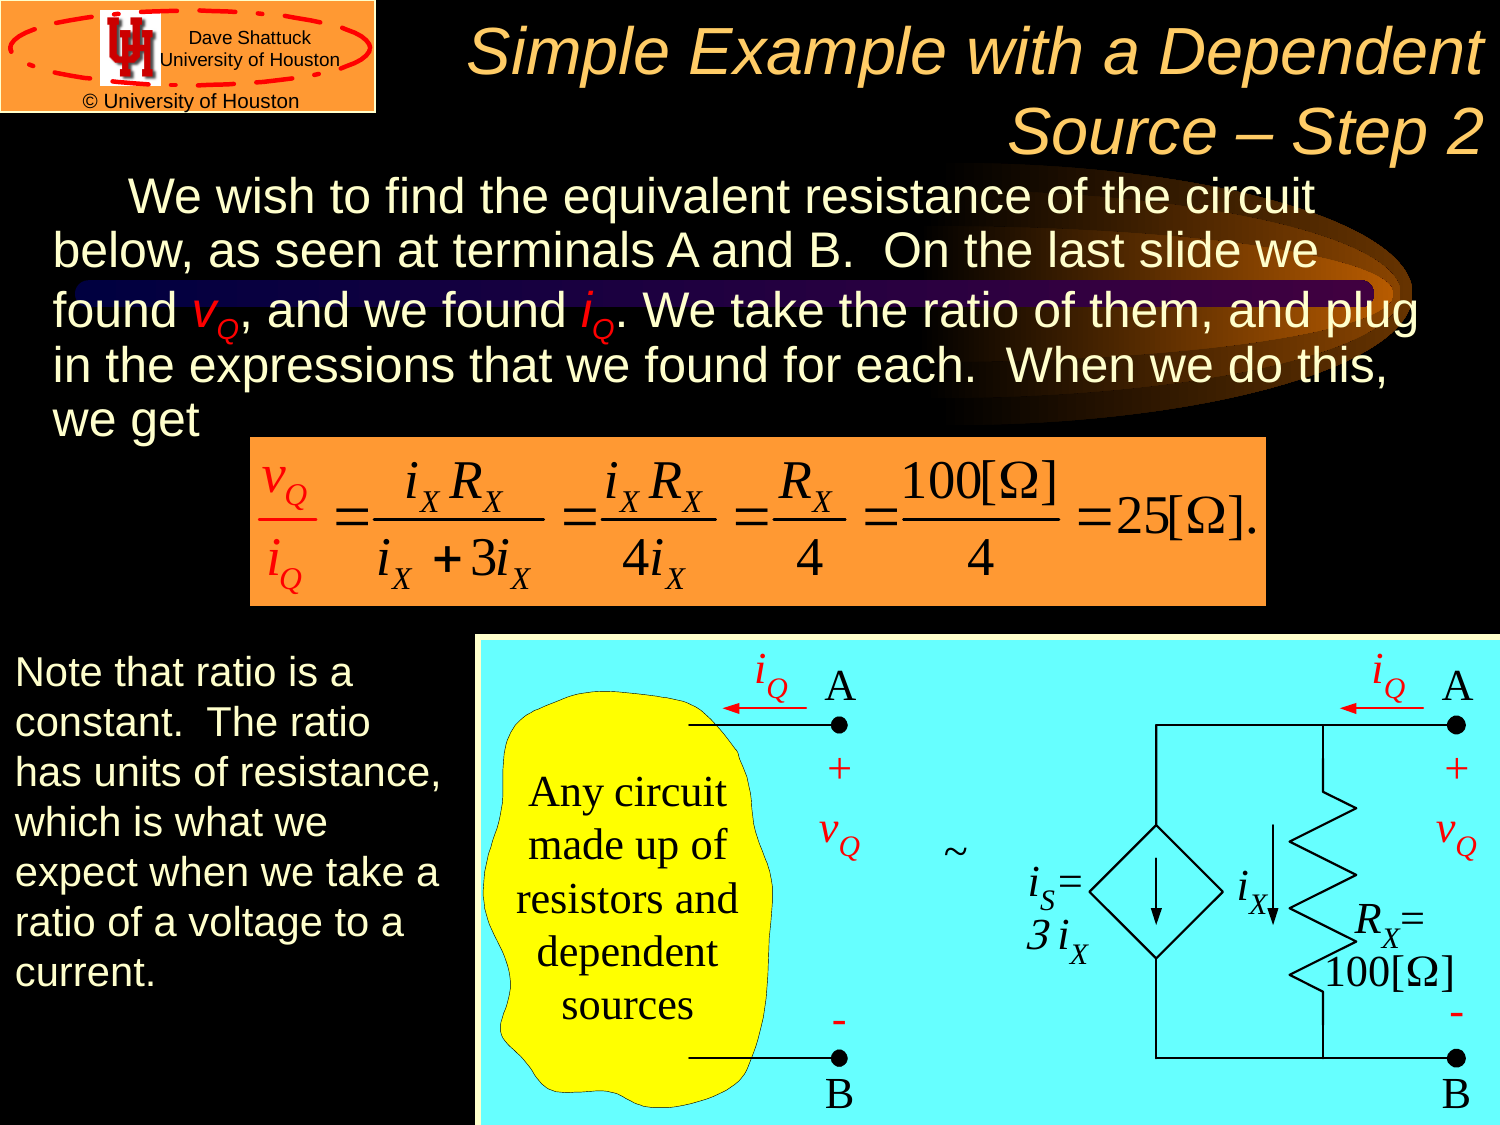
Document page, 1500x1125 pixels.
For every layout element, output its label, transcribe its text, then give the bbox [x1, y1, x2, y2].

text_box Note that ratio is a constant. The ratio has units of resistance, which is what we expect when we take a ratio of a voltage to a current. [0, 637, 463, 1003]
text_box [249, 437, 1266, 606]
title Simple Example with a Dependent Source – Step 2 [387, 0, 1500, 175]
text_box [480, 639, 1500, 1125]
list We wish to find the equivalent resistance of the circuit below, as seen at terminals A and B. On the last slide we found vQ, and we found iQ. We take the ratio of them, and plug in the expressions that we found for each. When we do this, we get [37, 162, 1463, 438]
